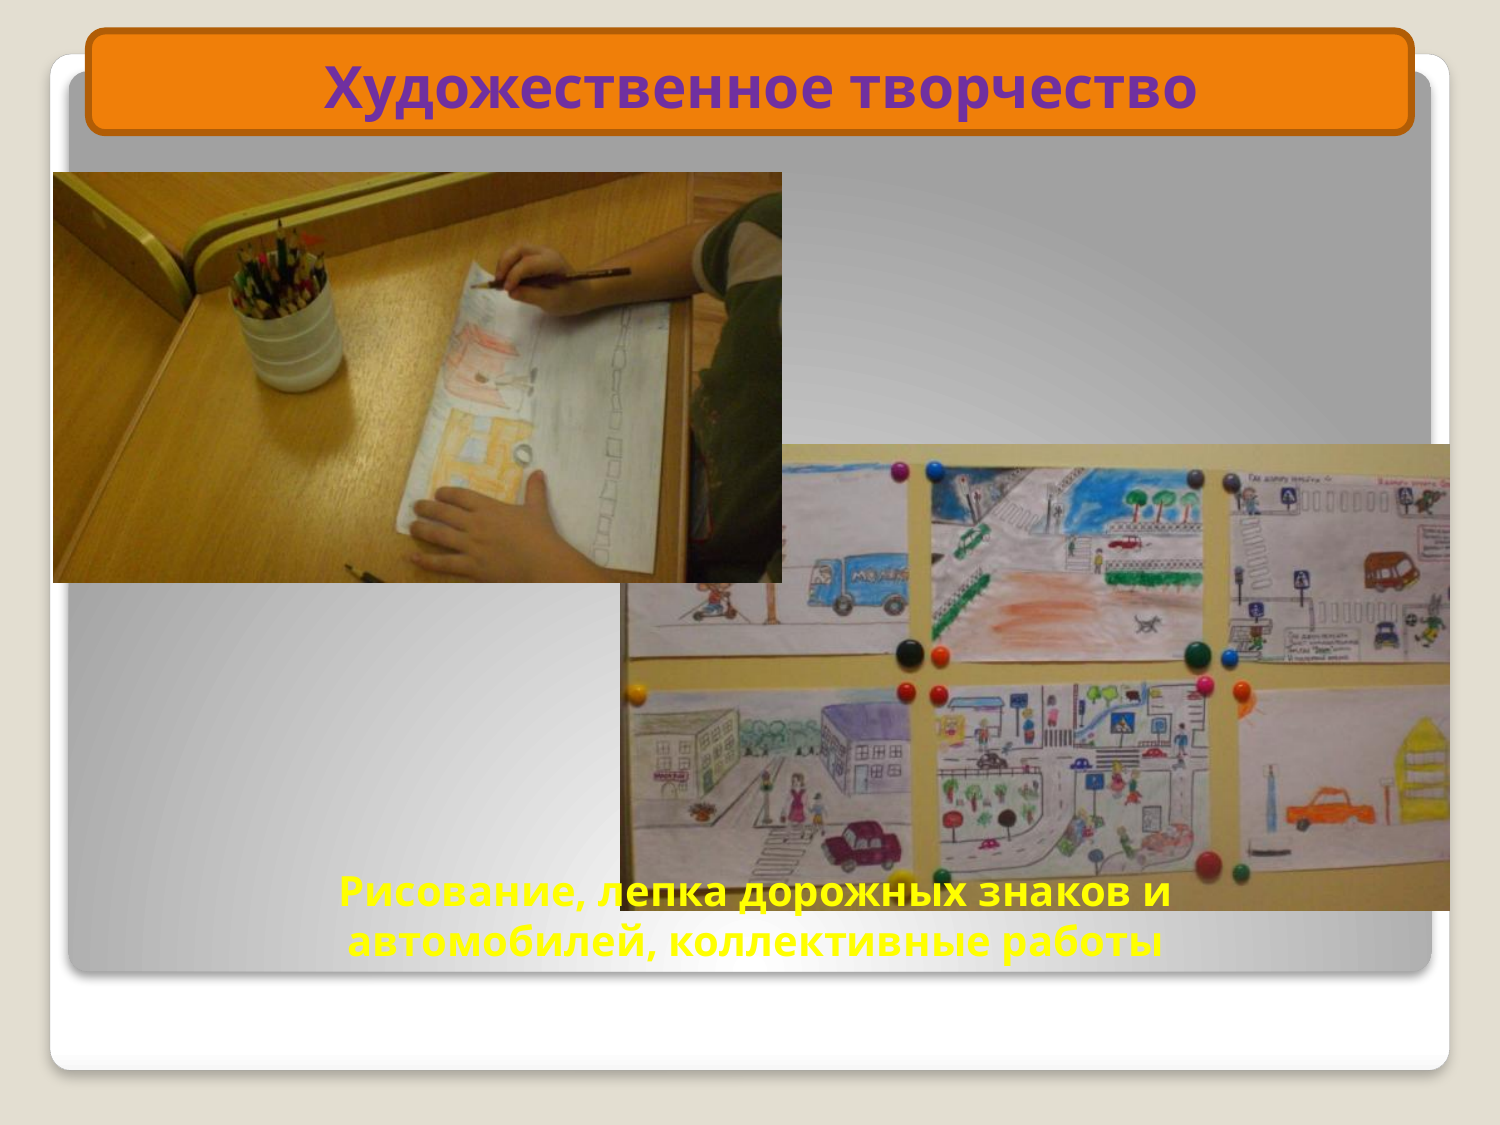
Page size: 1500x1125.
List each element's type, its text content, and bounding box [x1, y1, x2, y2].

text_box Художественное творчество [135, 42, 1388, 128]
text_box [84, 27, 1415, 137]
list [52, 172, 783, 583]
text_box Рисование, лепка дорожных знаков и автомобилей, коллективные работы [182, 857, 1329, 973]
picture [619, 444, 1450, 912]
